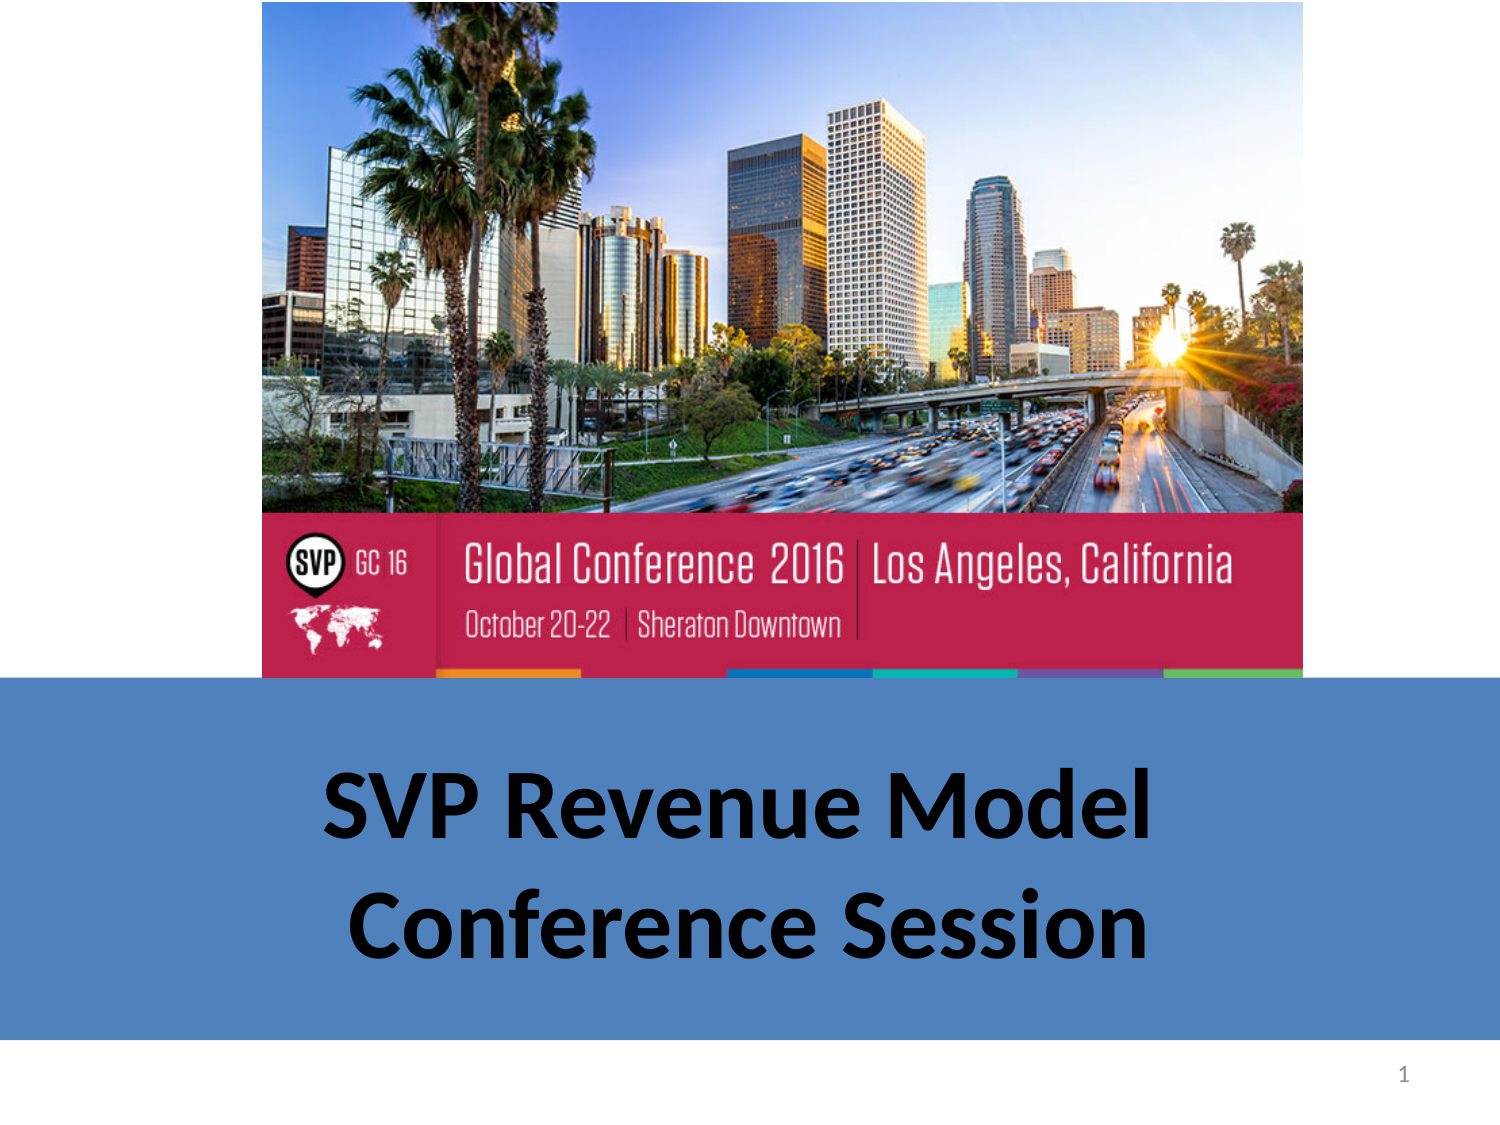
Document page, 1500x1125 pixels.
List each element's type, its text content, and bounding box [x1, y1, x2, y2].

slide_number 1 [1074, 1042, 1425, 1103]
title SVP Revenue Model Conference Session [0, 677, 1500, 1041]
picture [262, 2, 1303, 678]
